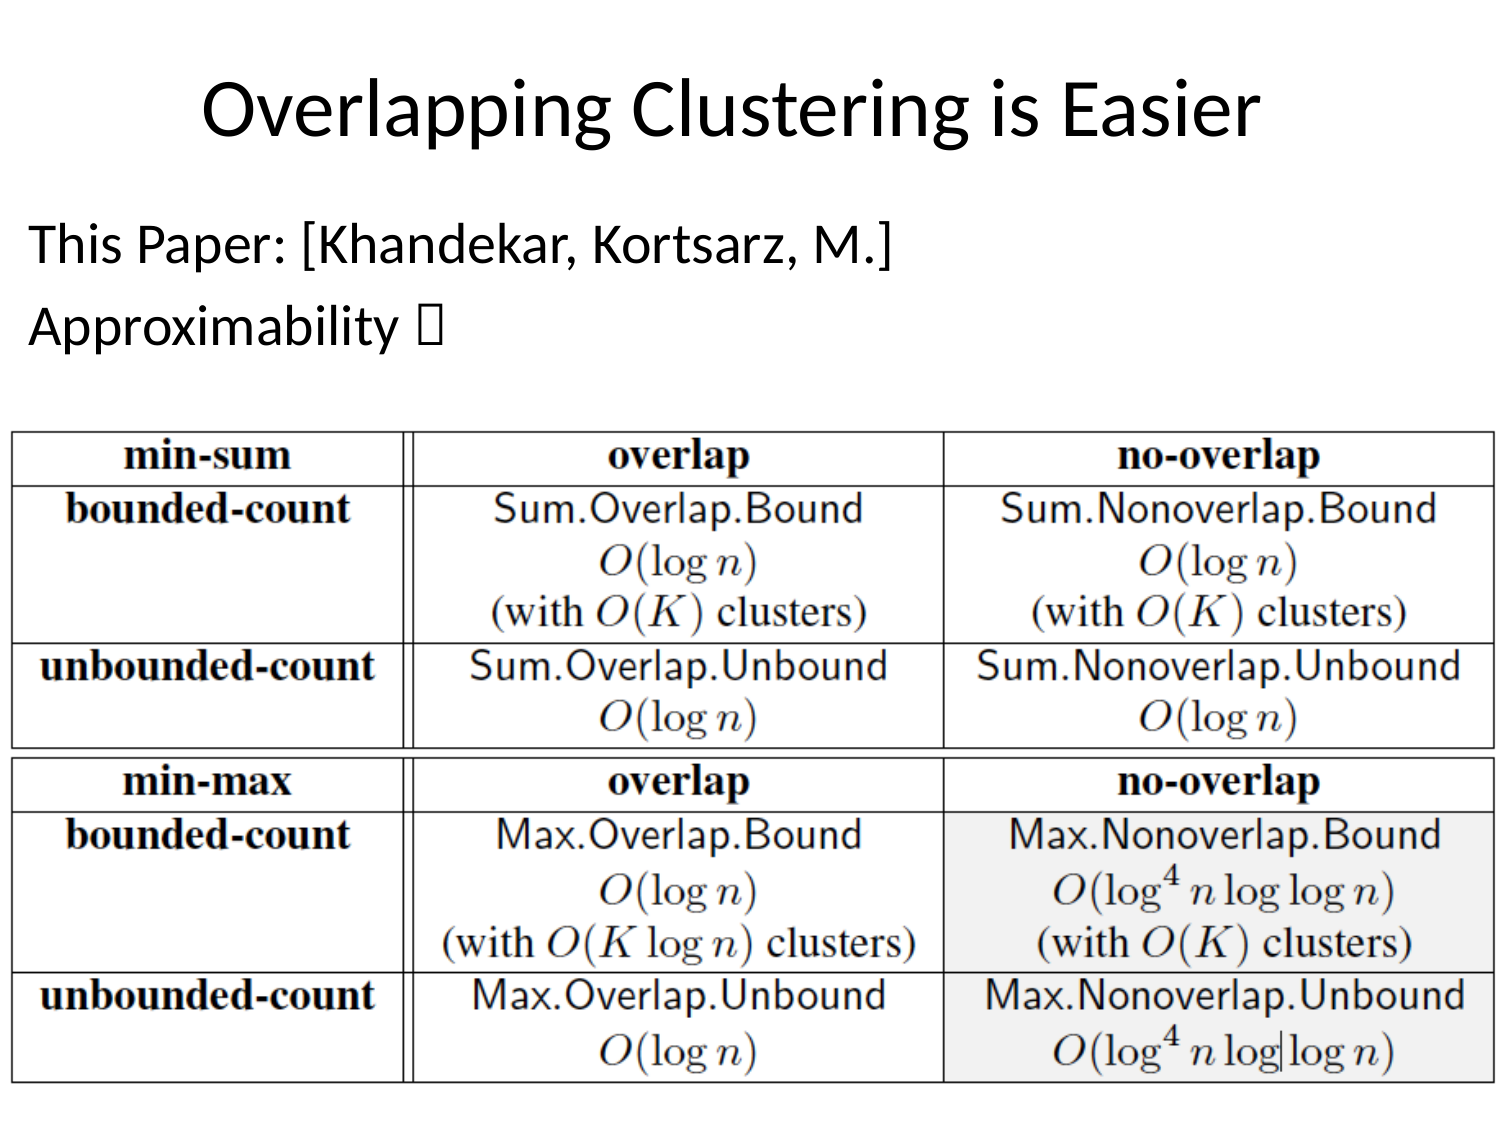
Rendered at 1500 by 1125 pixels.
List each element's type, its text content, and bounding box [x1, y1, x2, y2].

picture [0, 419, 1500, 1091]
title Overlapping Clustering is Easier [0, 45, 1466, 161]
list This Paper: [Khandekar, Kortsarz, M.] Approximability  [13, 198, 1485, 365]
